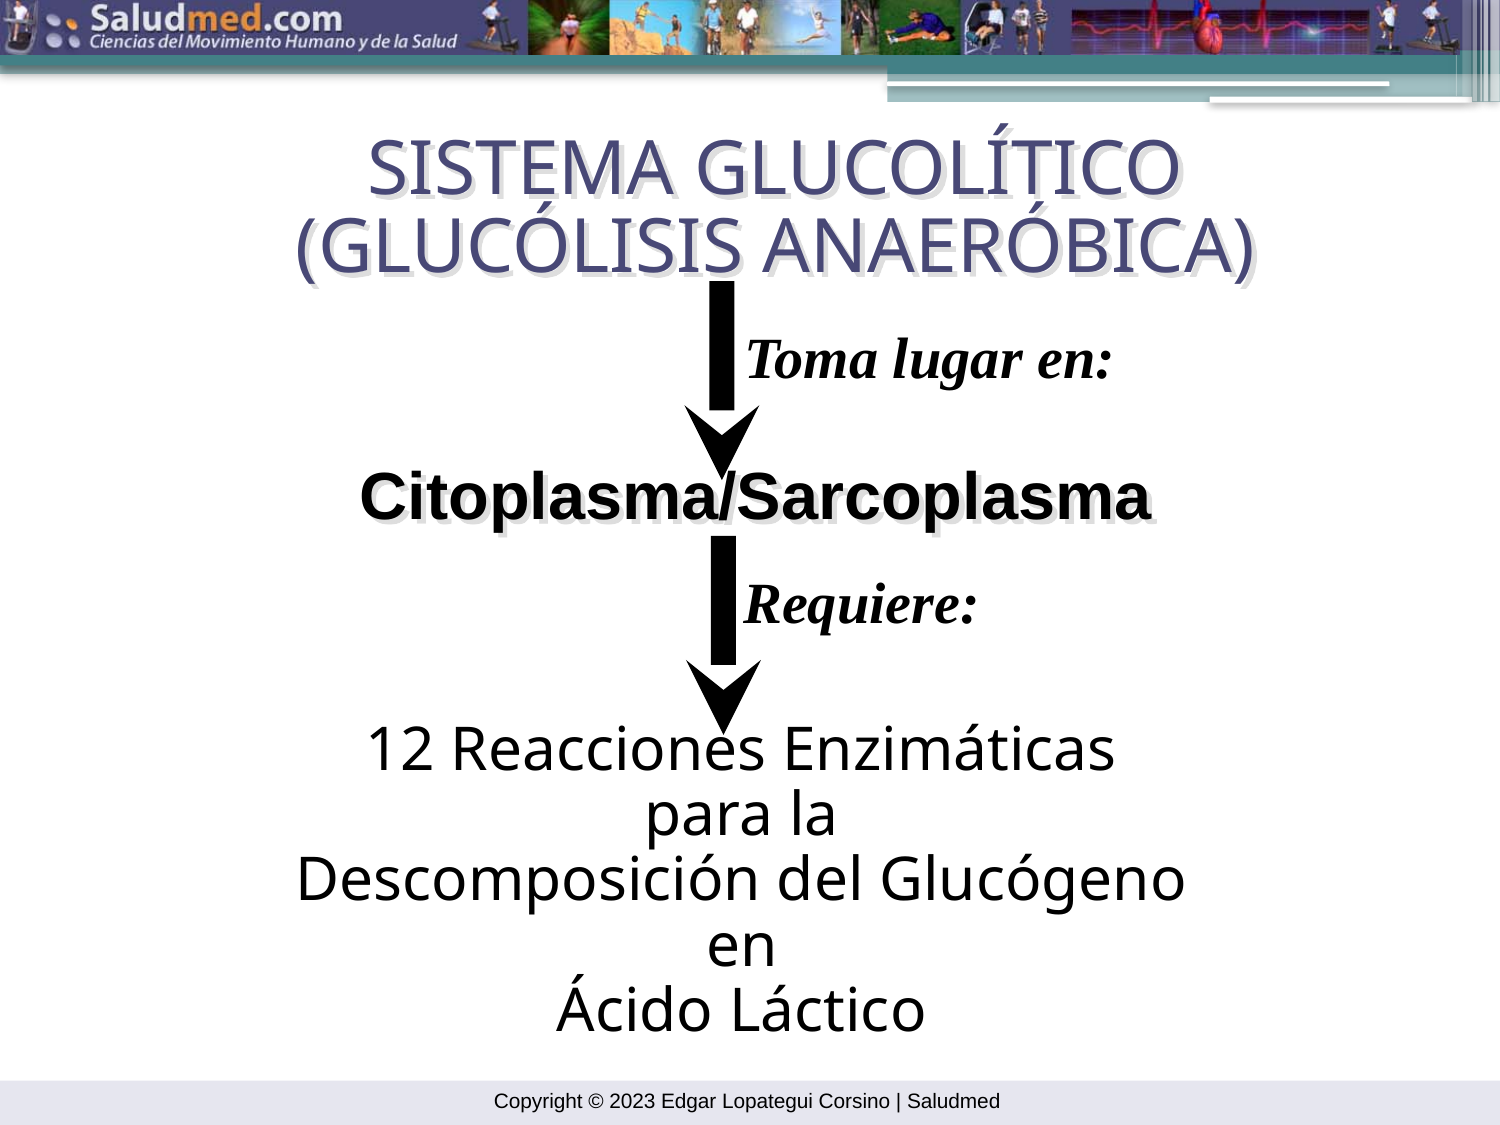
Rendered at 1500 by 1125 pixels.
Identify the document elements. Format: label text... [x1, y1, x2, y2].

text_box Requiere: [728, 558, 1291, 643]
text_box [715, 467, 729, 481]
picture [0, 0, 1460, 55]
text_box Toma lugar en: [729, 312, 1292, 398]
text_box 12 Reacciones Enzimáticas para la Descomposición del Glucógeno en Ácido Láctico [182, 710, 1302, 1052]
text_box [717, 722, 730, 735]
text_box SISTEMA GLUCOLÍTICO (GLUCÓLISIS ANAERÓBICA) [154, 137, 1397, 303]
text_box Citoplasma/Sarcoplasma [177, 473, 1335, 523]
